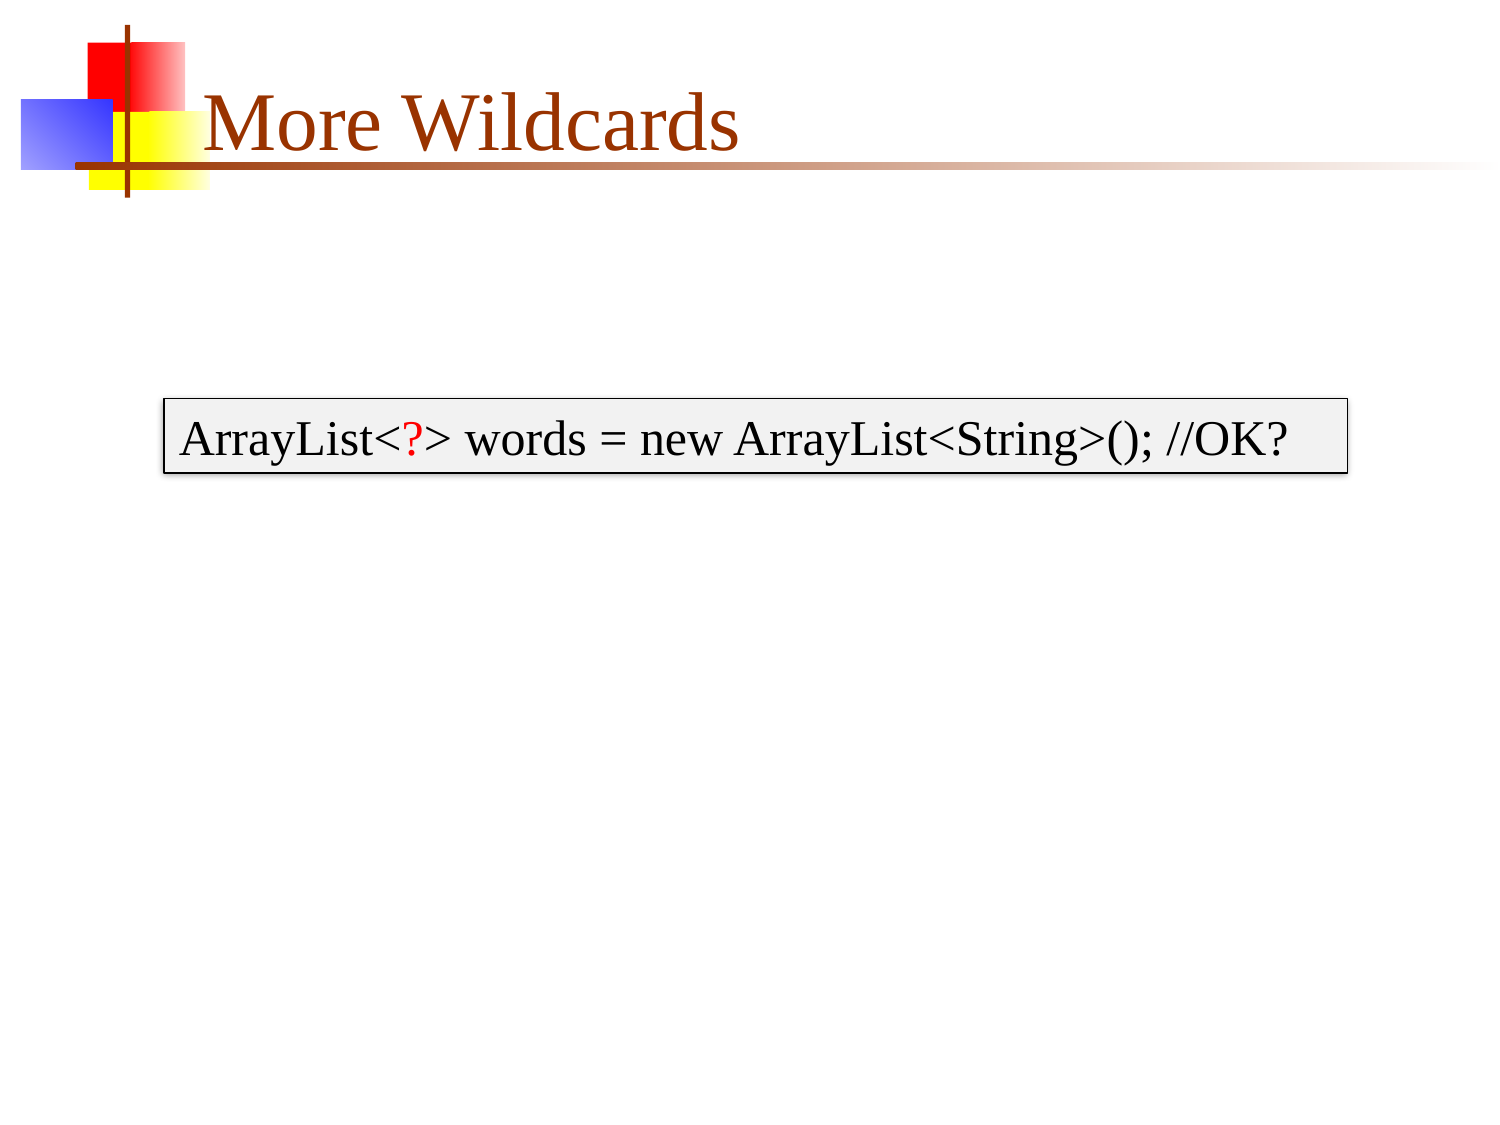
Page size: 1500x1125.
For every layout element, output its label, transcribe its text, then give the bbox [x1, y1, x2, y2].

title More Wildcards [187, 37, 1467, 176]
text_box ArrayList<?> words = new ArrayList<String>(); //OK? [163, 398, 1348, 474]
